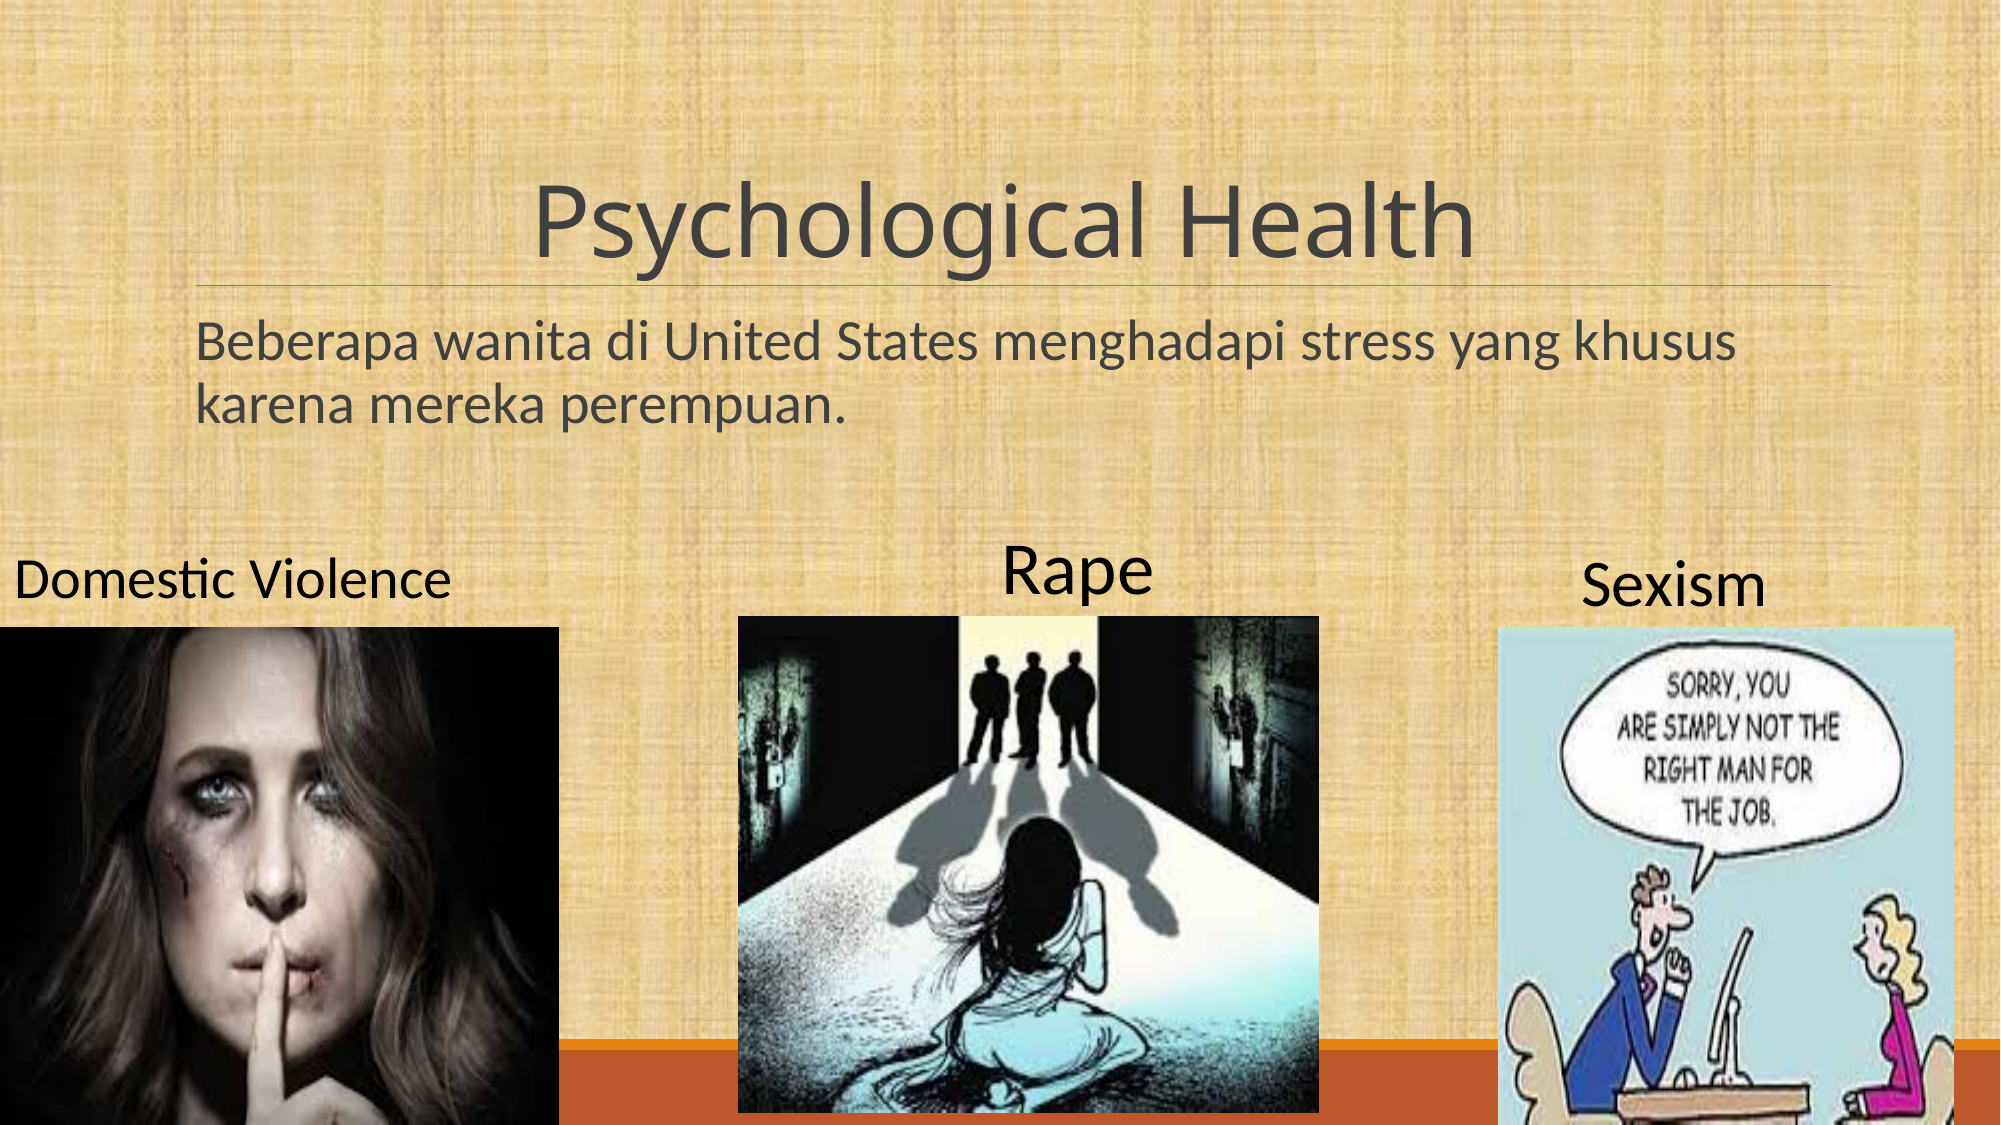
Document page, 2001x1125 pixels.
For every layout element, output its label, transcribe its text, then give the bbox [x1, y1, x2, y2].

list Beberapa wanita di United States menghadapi stress yang khusus karena mereka perempuan. [180, 302, 1830, 963]
text_box Sexism [1566, 532, 1947, 623]
picture [0, 0, 2001, 1125]
text_box Rape [986, 512, 1196, 613]
text_box Domestic Violence [0, 532, 623, 618]
title Psychological Health [180, 47, 1830, 285]
